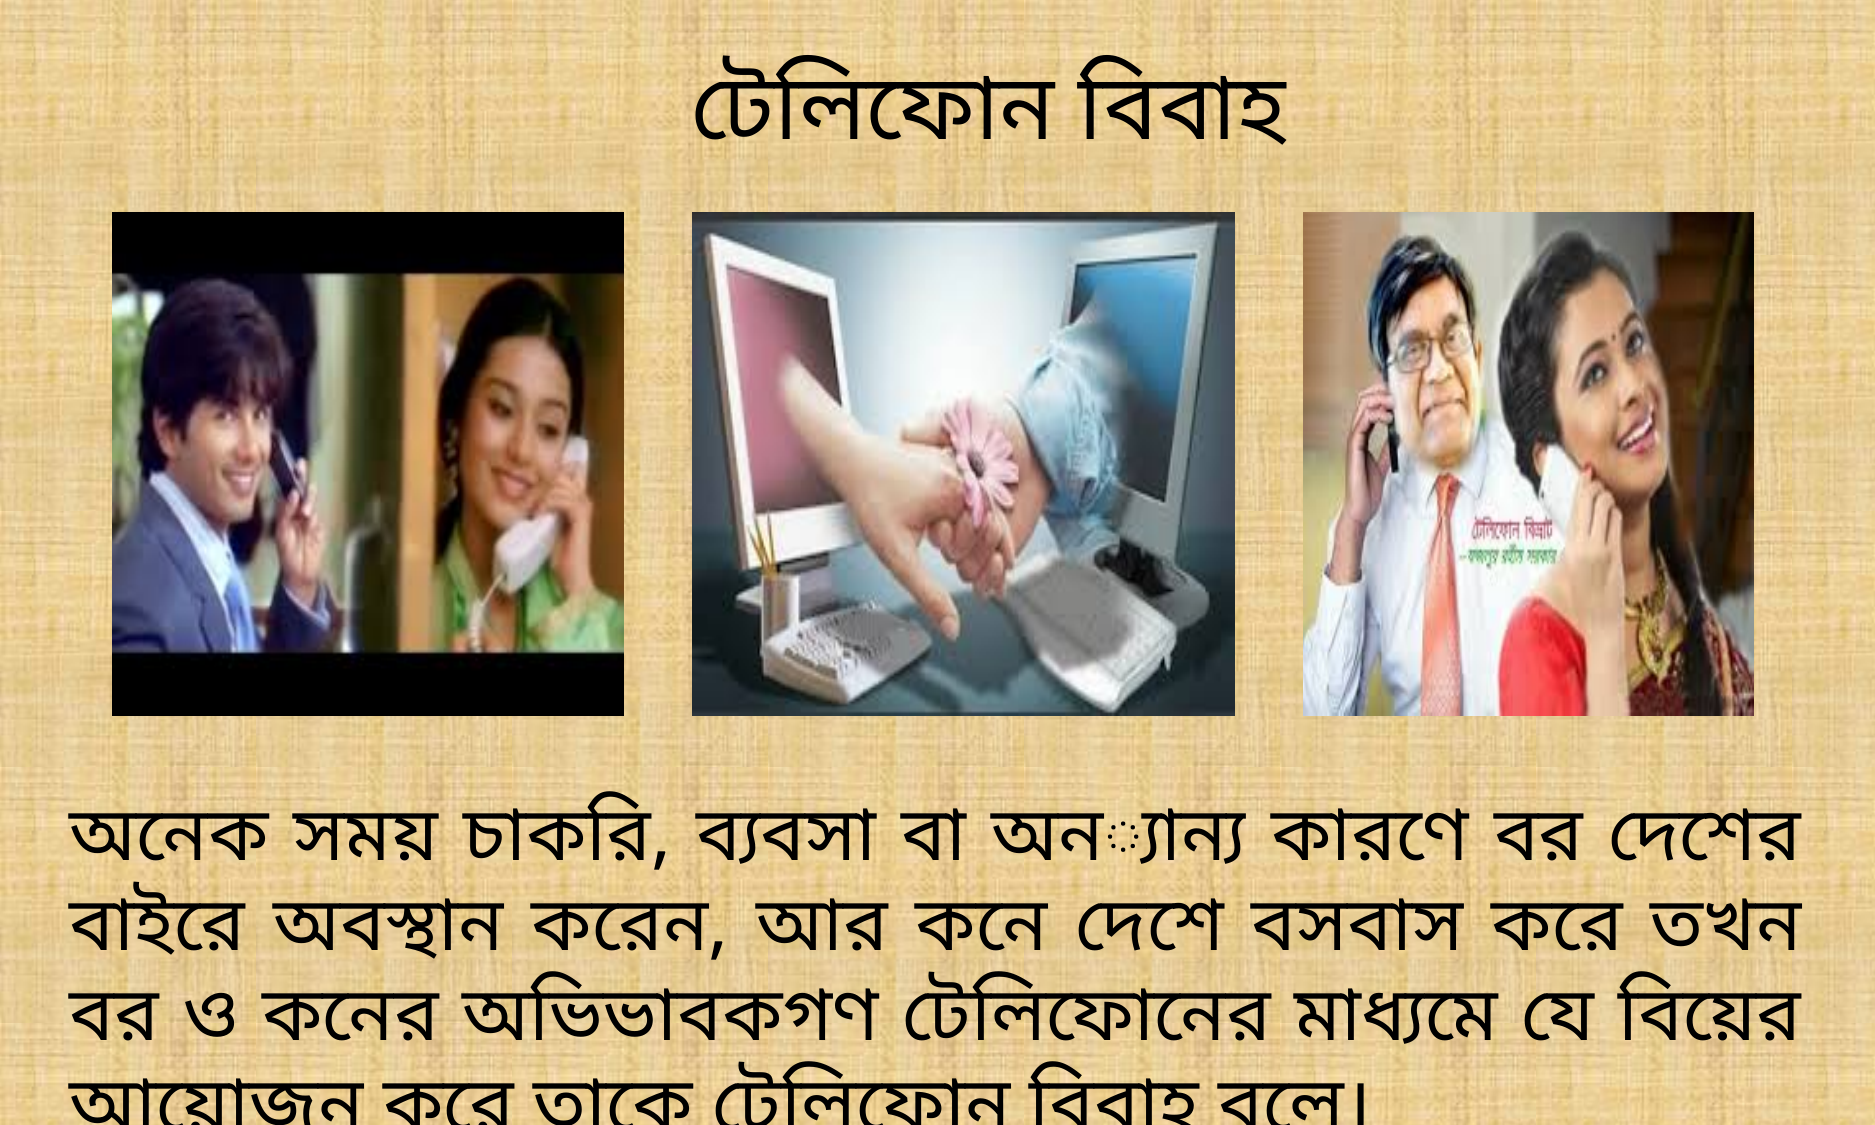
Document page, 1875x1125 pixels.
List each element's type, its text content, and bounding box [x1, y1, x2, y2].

title টেলিফোন বিবাহ [343, 37, 1754, 183]
picture [0, 0, 1875, 1125]
text_box অনেক সময় চাকরি, ব্যবসা বা অন্যান্য কারণে বর দেশের বাইরে অবস্থান করেন, আর কনে দেশে বসবাস করে তখন বর ও কনের অভিভাবকগণ টেলিফোনের মাধ্যমে যে বিয়ের আয়োজন করে তাকে টেলিফোন বিবাহ বলে। [55, 777, 1817, 1125]
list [692, 212, 1235, 716]
